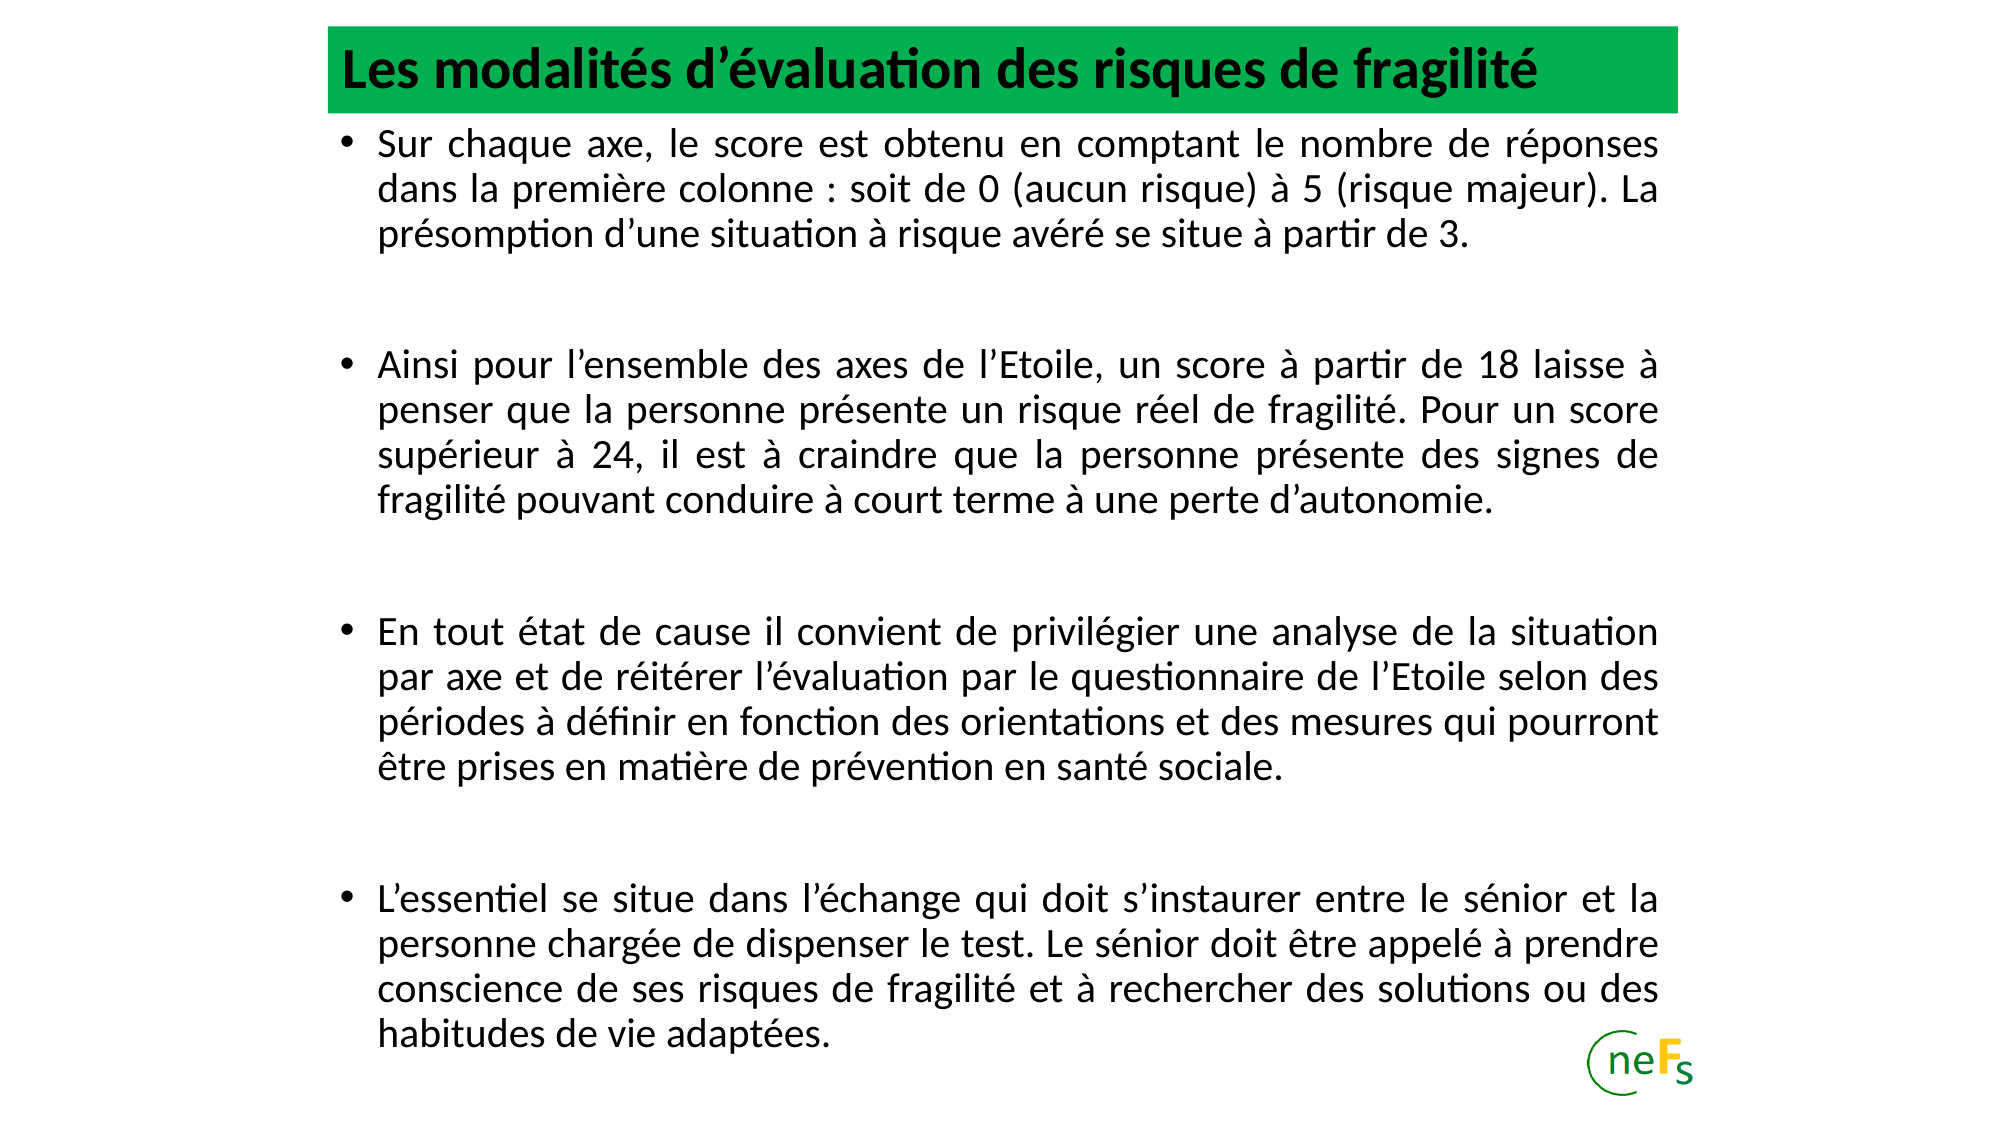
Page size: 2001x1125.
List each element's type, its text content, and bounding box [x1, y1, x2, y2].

picture [1578, 1025, 1700, 1104]
title Les modalités d’évaluation des risques de fragilité [327, 26, 1678, 114]
list Sur chaque axe, le score est obtenu en comptant le nombre de réponses dans la première colonne : soit de 0 (aucun risque) à 5 (risque majeur). La présomption d’une situation à risque avéré se situe à partir de 3. Ainsi pour l’ensemble des axes de l’Etoile, un score à partir de 18 laisse à penser que la personne présente un risque réel de fragilité. Pour un score supérieur à 24, il est à craindre que la personne présente des signes de fragilité pouvant conduire à court terme à une perte d’autonomie. En tout état de cause il convient de privilégier une analyse de la situation par axe et de réitérer l’évaluation par le questionnaire de l’Etoile selon des périodes à définir en fonction des orientations et des mesures qui pourront être prises en matière de prévention en santé sociale. L’essentiel se situe dans l’échange qui doit s’instaurer entre le sénior et la personne chargée de dispenser le test. Le sénior doit être appelé à prendre conscience de ses risques de fragilité et à rechercher des solutions ou des habitudes de vie adaptées. [324, 113, 1675, 1099]
